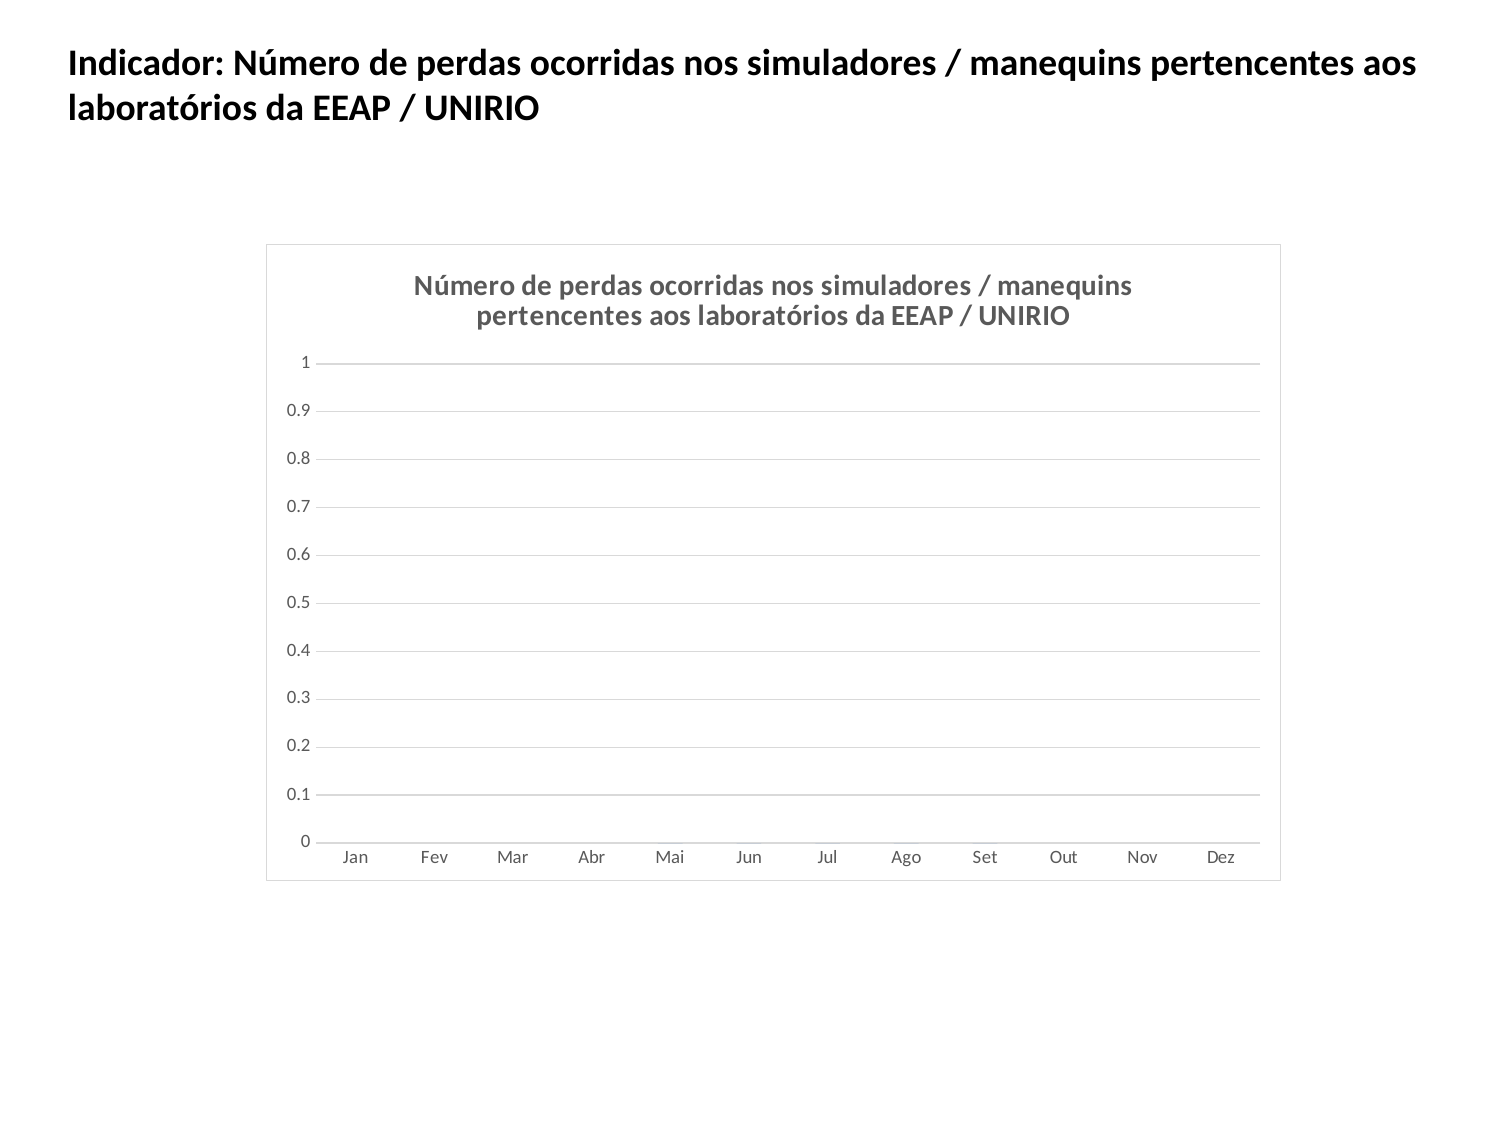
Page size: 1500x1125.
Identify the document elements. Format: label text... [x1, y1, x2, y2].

chart [265, 243, 1282, 882]
text_box Indicador: Número de perdas ocorridas nos simuladores / manequins pertencentes aos laboratórios da EEAP / UNIRIO [53, 30, 1459, 136]
